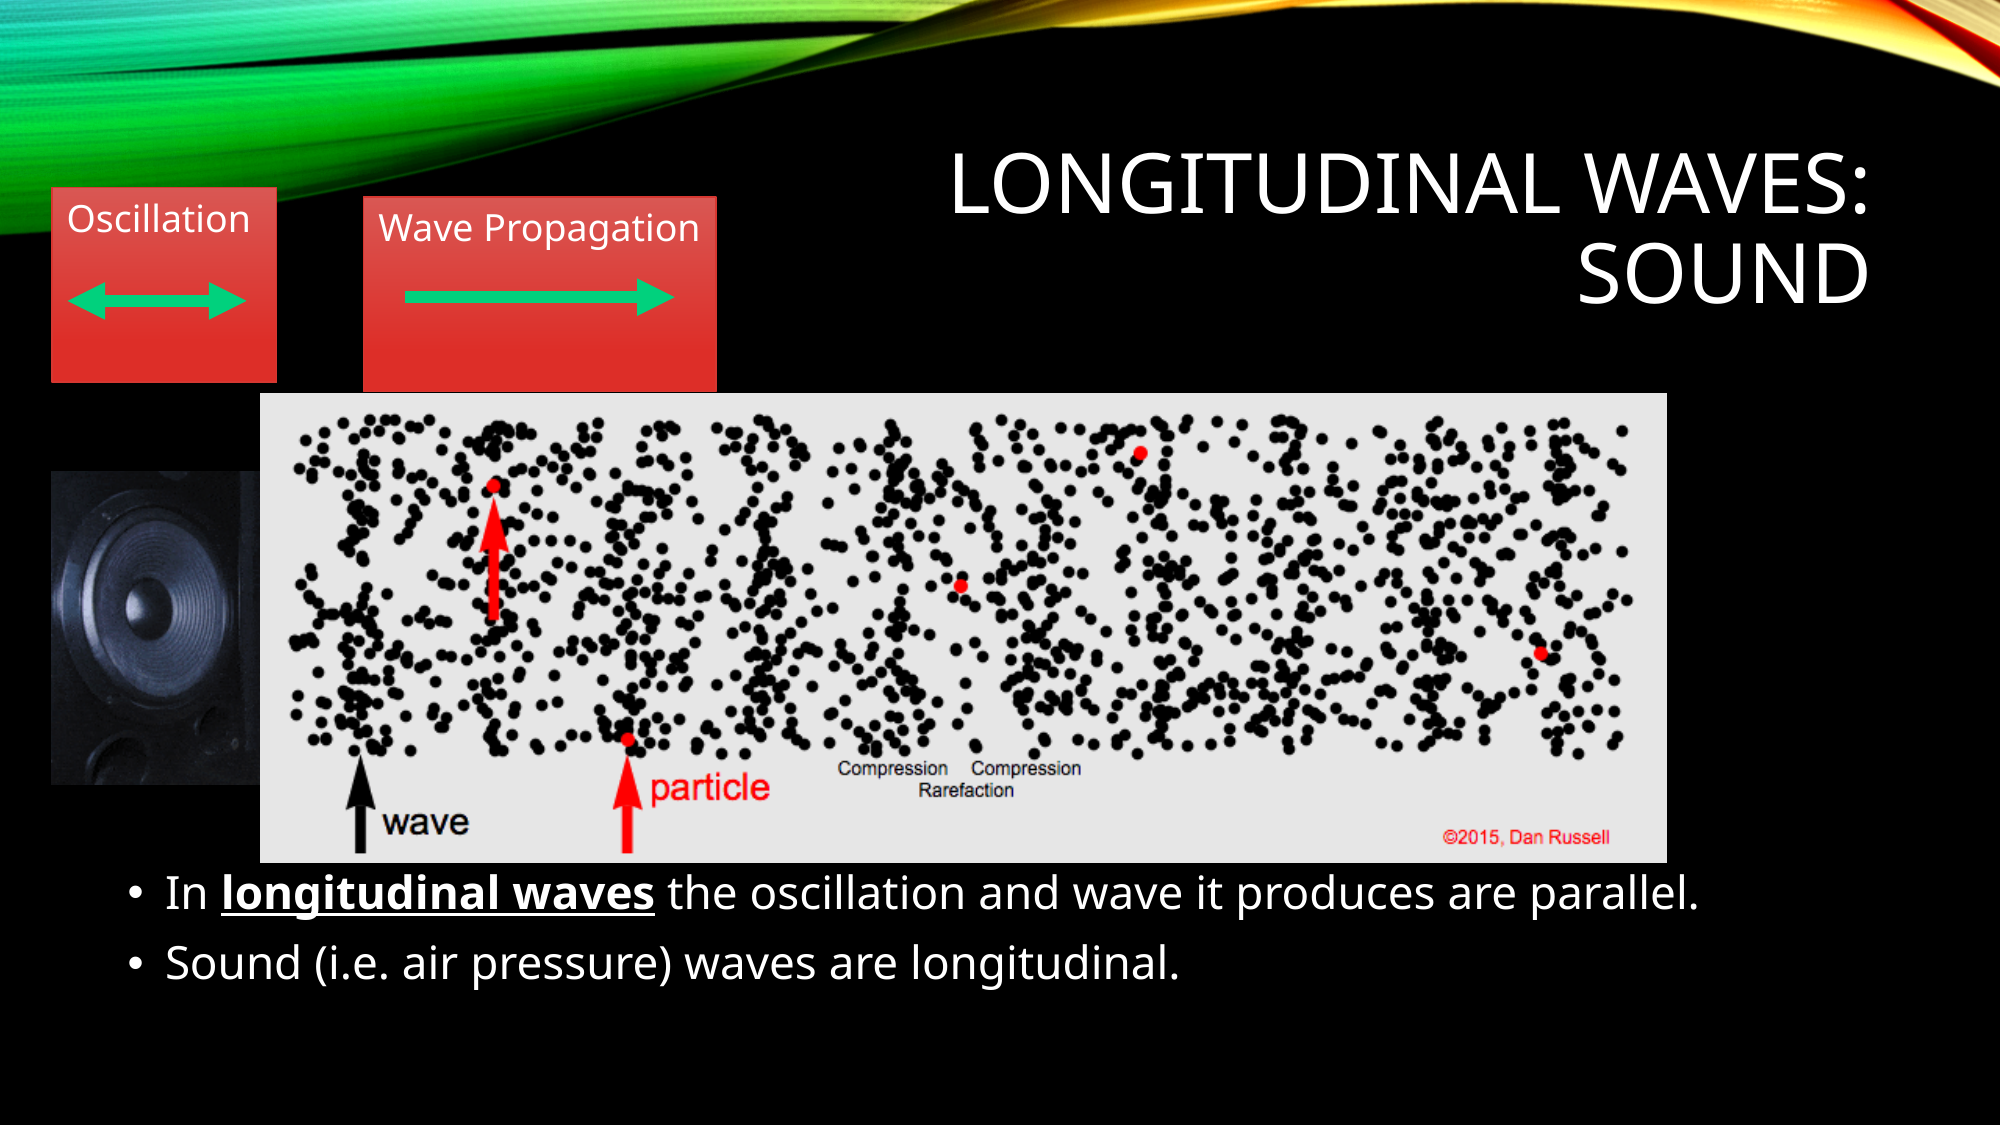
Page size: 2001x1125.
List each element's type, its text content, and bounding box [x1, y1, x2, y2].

text_box Wave Propagation [363, 196, 717, 392]
title Longitudinal Waves: SOUND [474, 125, 1888, 338]
picture [51, 393, 1667, 863]
text_box Oscillation [51, 187, 277, 383]
list In longitudinal waves the oscillation and wave it produces are parallel. Sound (i.e. air pressure) waves are longitudinal. [112, 862, 1888, 1096]
picture [0, 0, 2000, 237]
